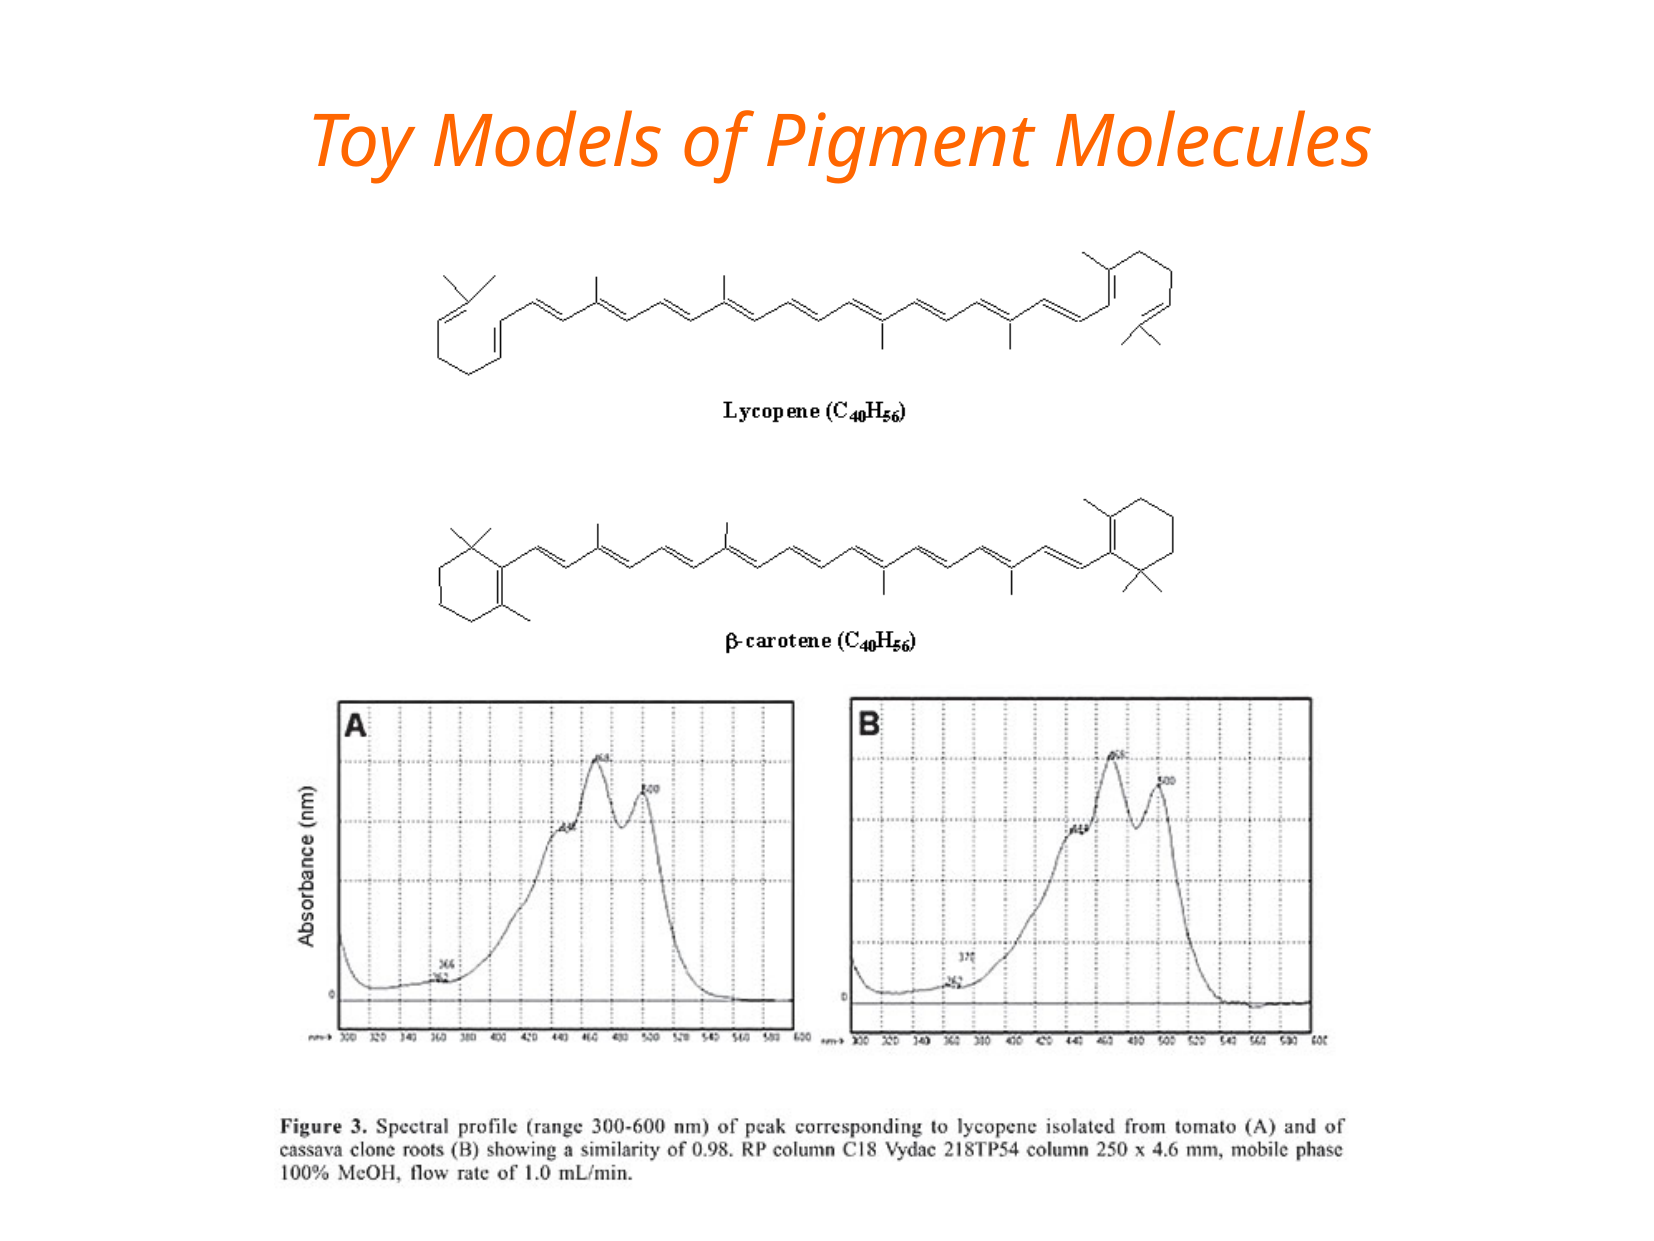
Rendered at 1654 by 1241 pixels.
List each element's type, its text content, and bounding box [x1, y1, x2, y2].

picture [426, 244, 1182, 662]
text_box Toy Models of Pigment Molecules [39, 26, 1642, 235]
picture [274, 684, 1353, 1196]
